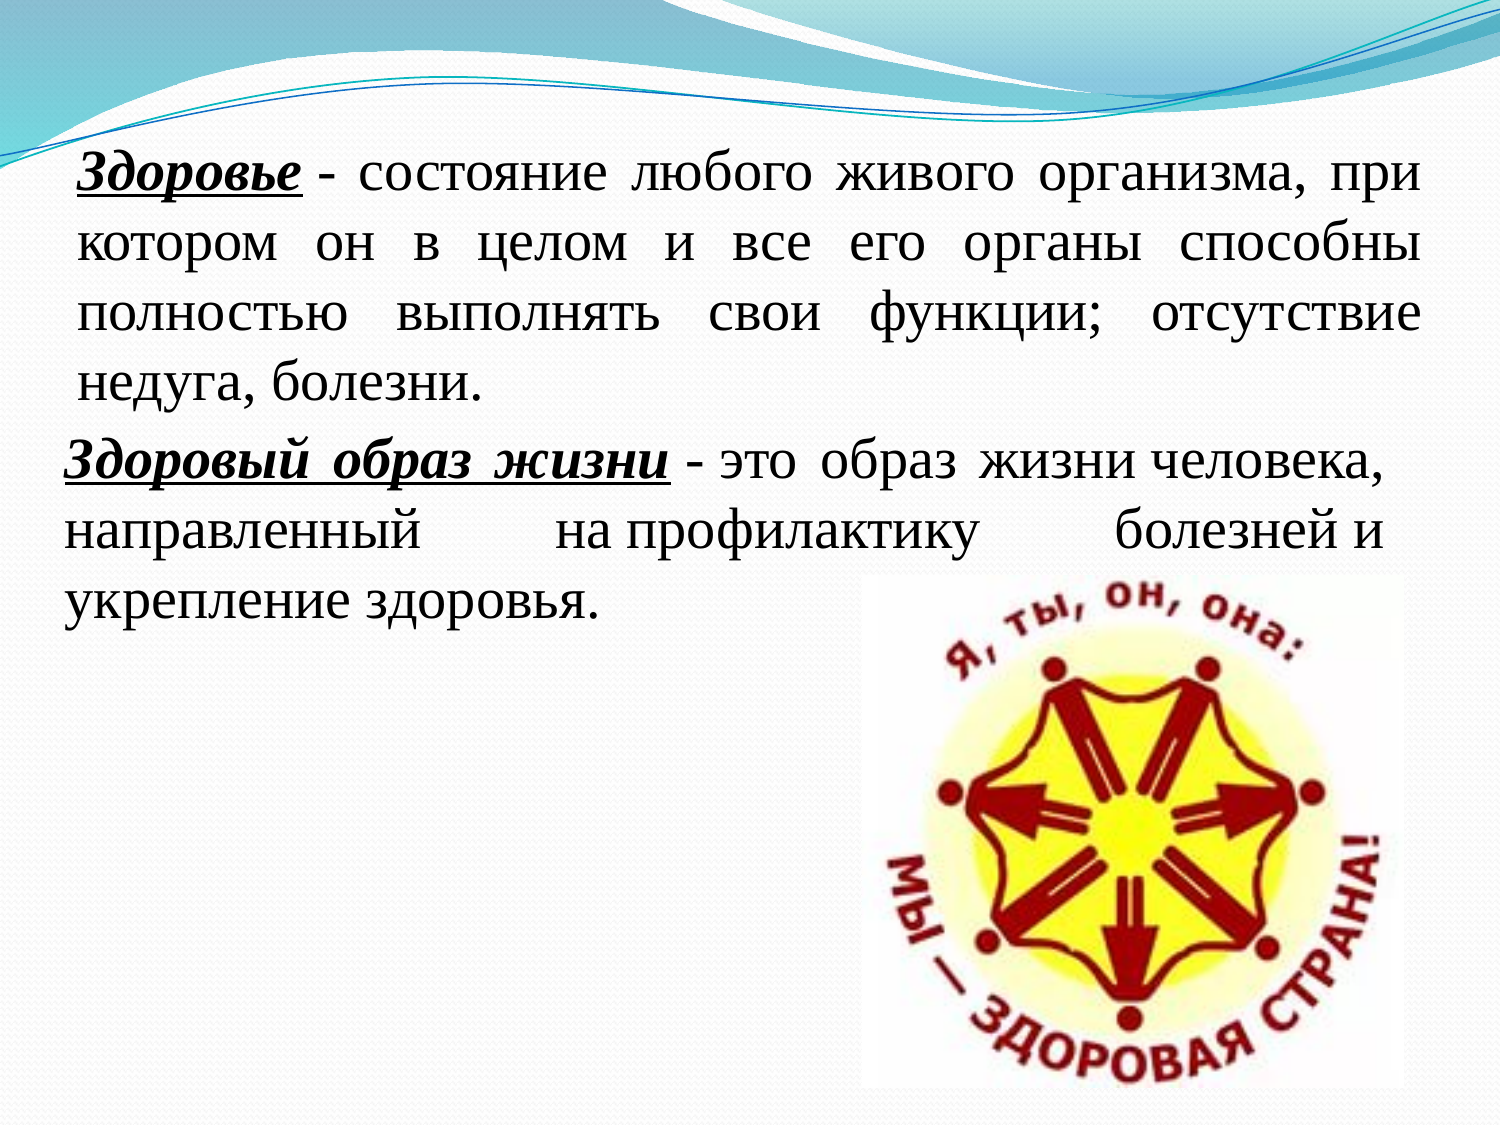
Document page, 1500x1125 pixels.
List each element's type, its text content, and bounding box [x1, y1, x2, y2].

text_box Здоровый образ жизни - это образ жизни человека, направленный на профилактику болезней и укрепление здоровья. [49, 412, 1400, 638]
picture [861, 574, 1405, 1088]
text_box Здоровье - состояние любого живого организма, при котором он в целом и все его органы способны полностью выполнять свои функции; отсутствие недуга, болезни. [62, 124, 1438, 420]
